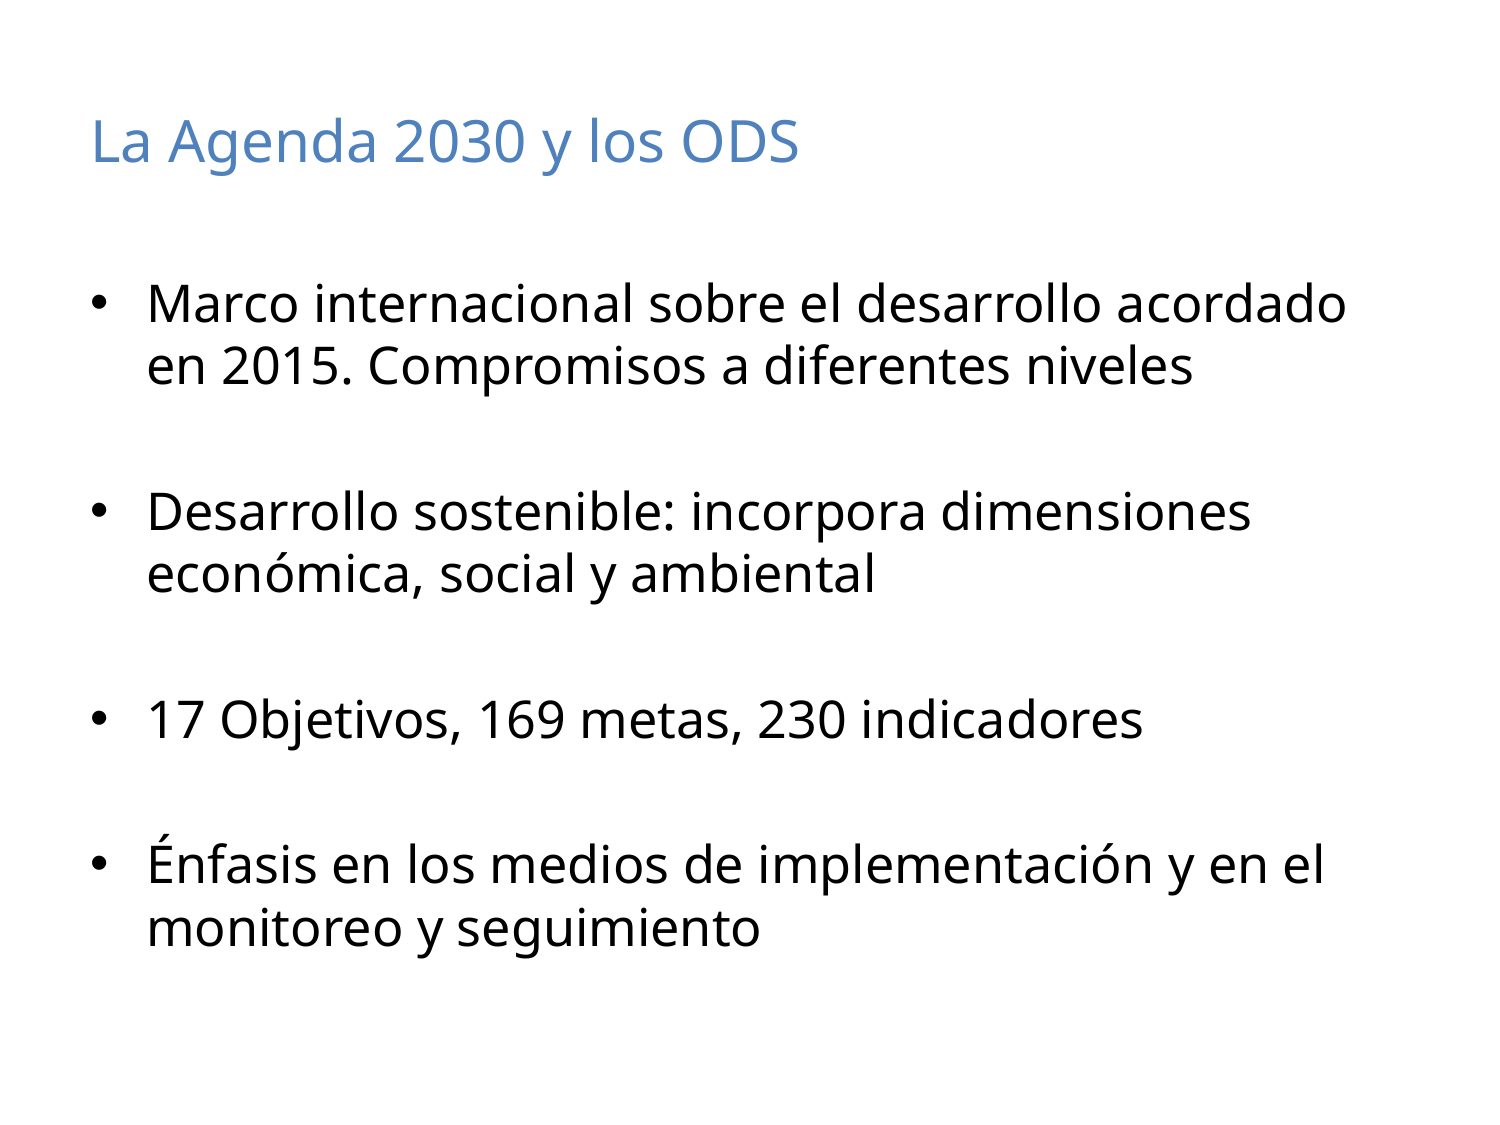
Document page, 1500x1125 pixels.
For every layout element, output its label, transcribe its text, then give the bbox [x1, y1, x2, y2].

title La Agenda 2030 y los ODS [75, 45, 1425, 233]
list Marco internacional sobre el desarrollo acordado en 2015. Compromisos a diferentes niveles Desarrollo sostenible: incorpora dimensiones económica, social y ambiental 17 Objetivos, 169 metas, 230 indicadores Énfasis en los medios de implementación y en el monitoreo y seguimiento [75, 262, 1425, 1005]
